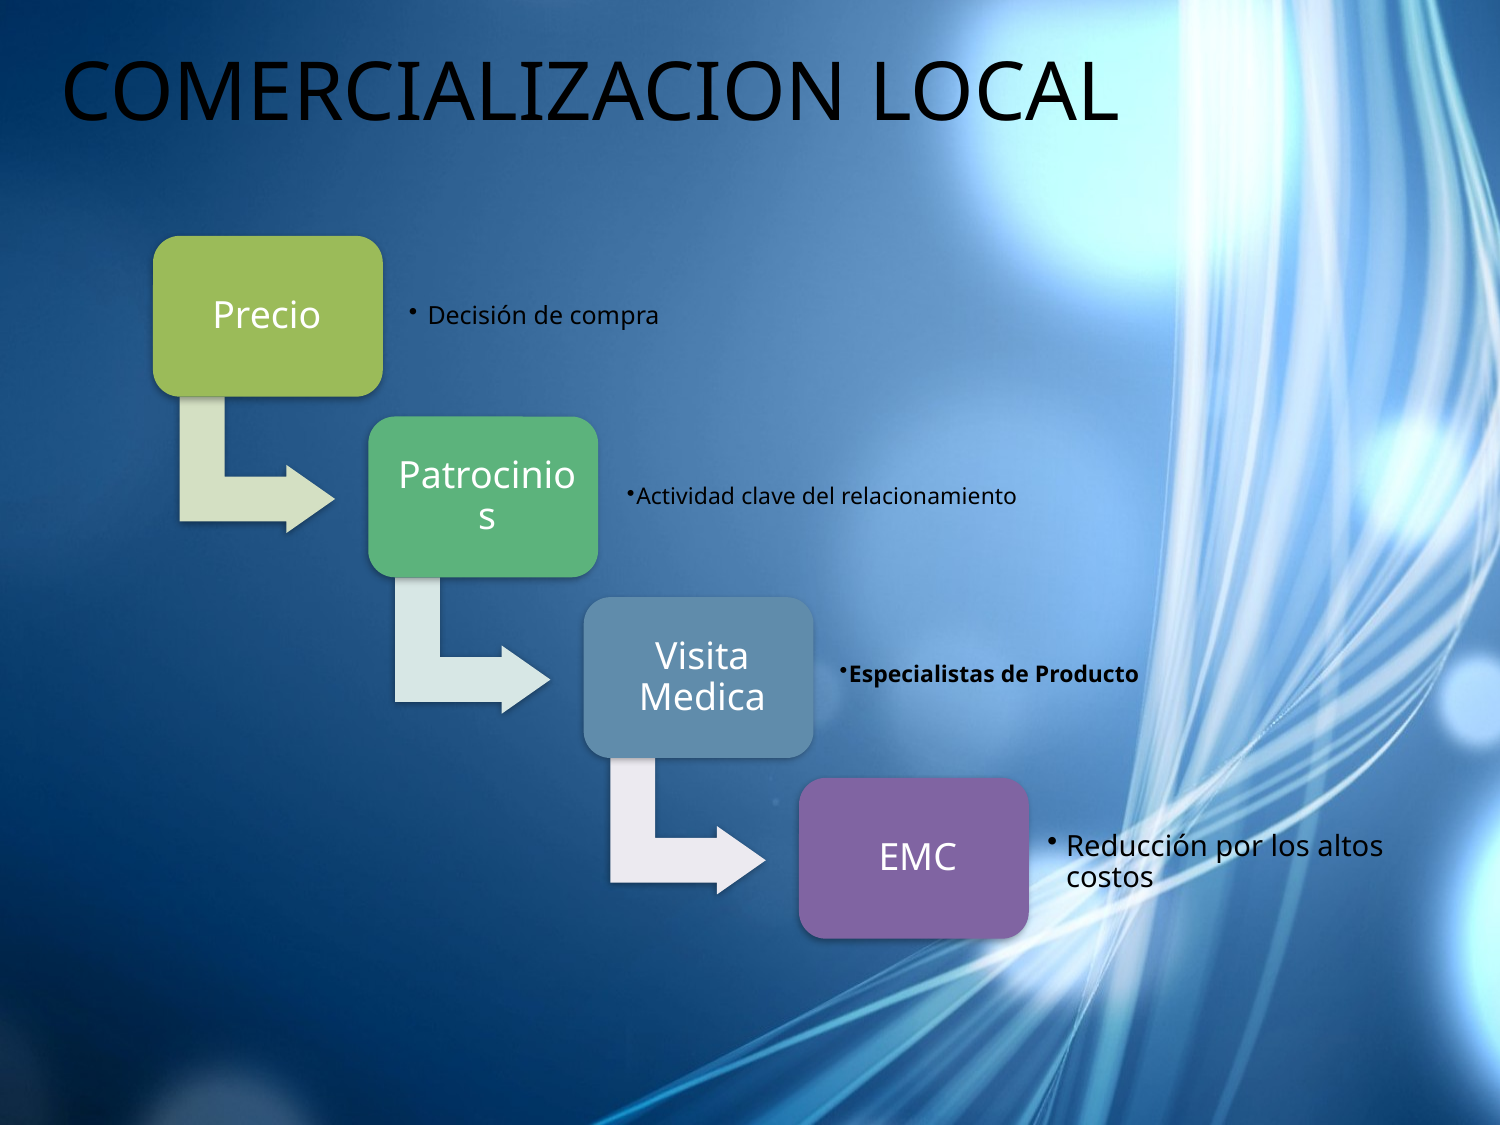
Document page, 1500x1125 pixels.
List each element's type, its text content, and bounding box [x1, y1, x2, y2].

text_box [832, 609, 1268, 740]
picture [0, 0, 1500, 1125]
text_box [17, 231, 1430, 943]
title COMERCIALIZACION LOCAL [0, 30, 1340, 145]
